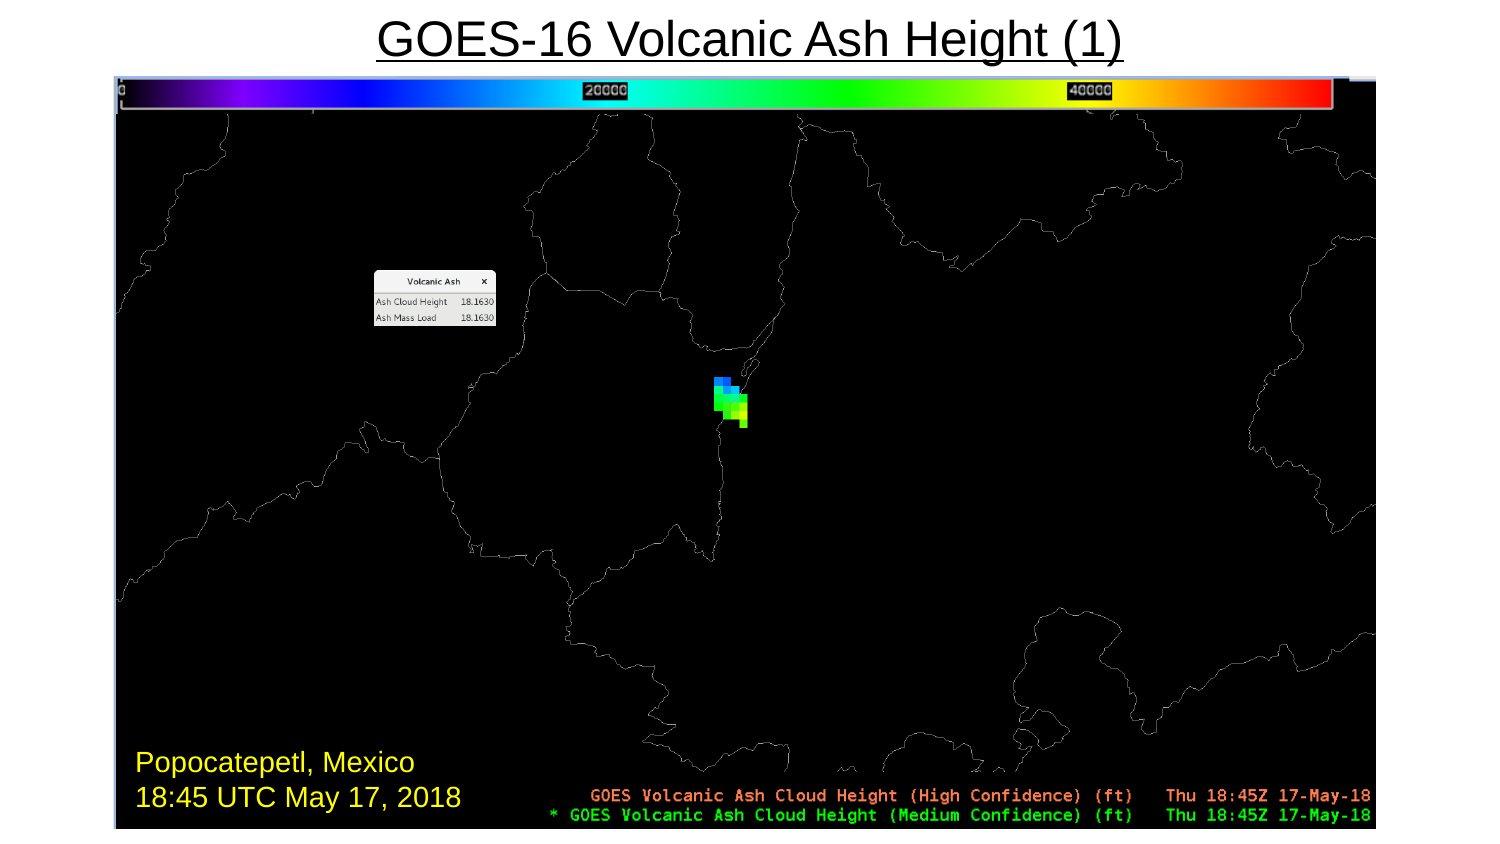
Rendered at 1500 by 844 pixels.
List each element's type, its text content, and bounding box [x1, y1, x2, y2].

title GOES-16 Volcanic Ash Height (1) [51, 0, 1449, 82]
picture [113, 76, 1376, 830]
